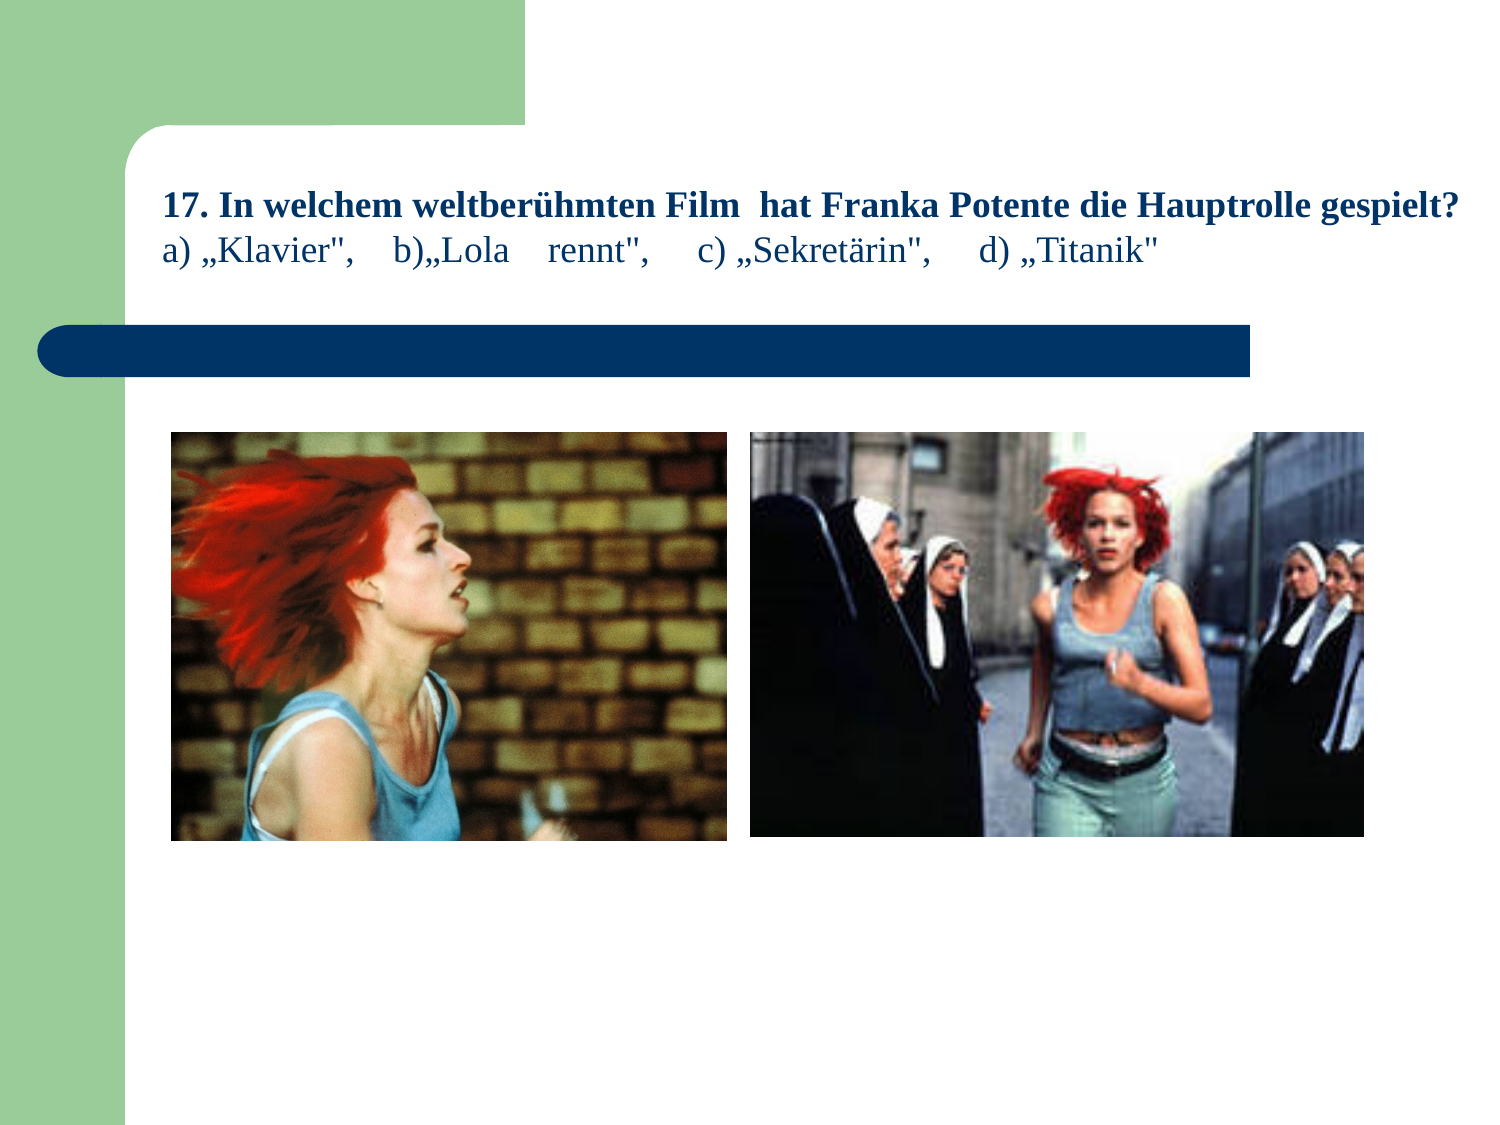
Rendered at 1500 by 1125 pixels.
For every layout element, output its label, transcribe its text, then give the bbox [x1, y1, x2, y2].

text_box 17. In welchem weltberühmten Film hat Franka Potente die Hauptrolle gespielt? a) „Klavier", b)„Lola rennt", c) „Sekretärin", d) „Titanik" [117, 172, 1500, 278]
picture [170, 432, 727, 841]
picture [749, 432, 1365, 837]
